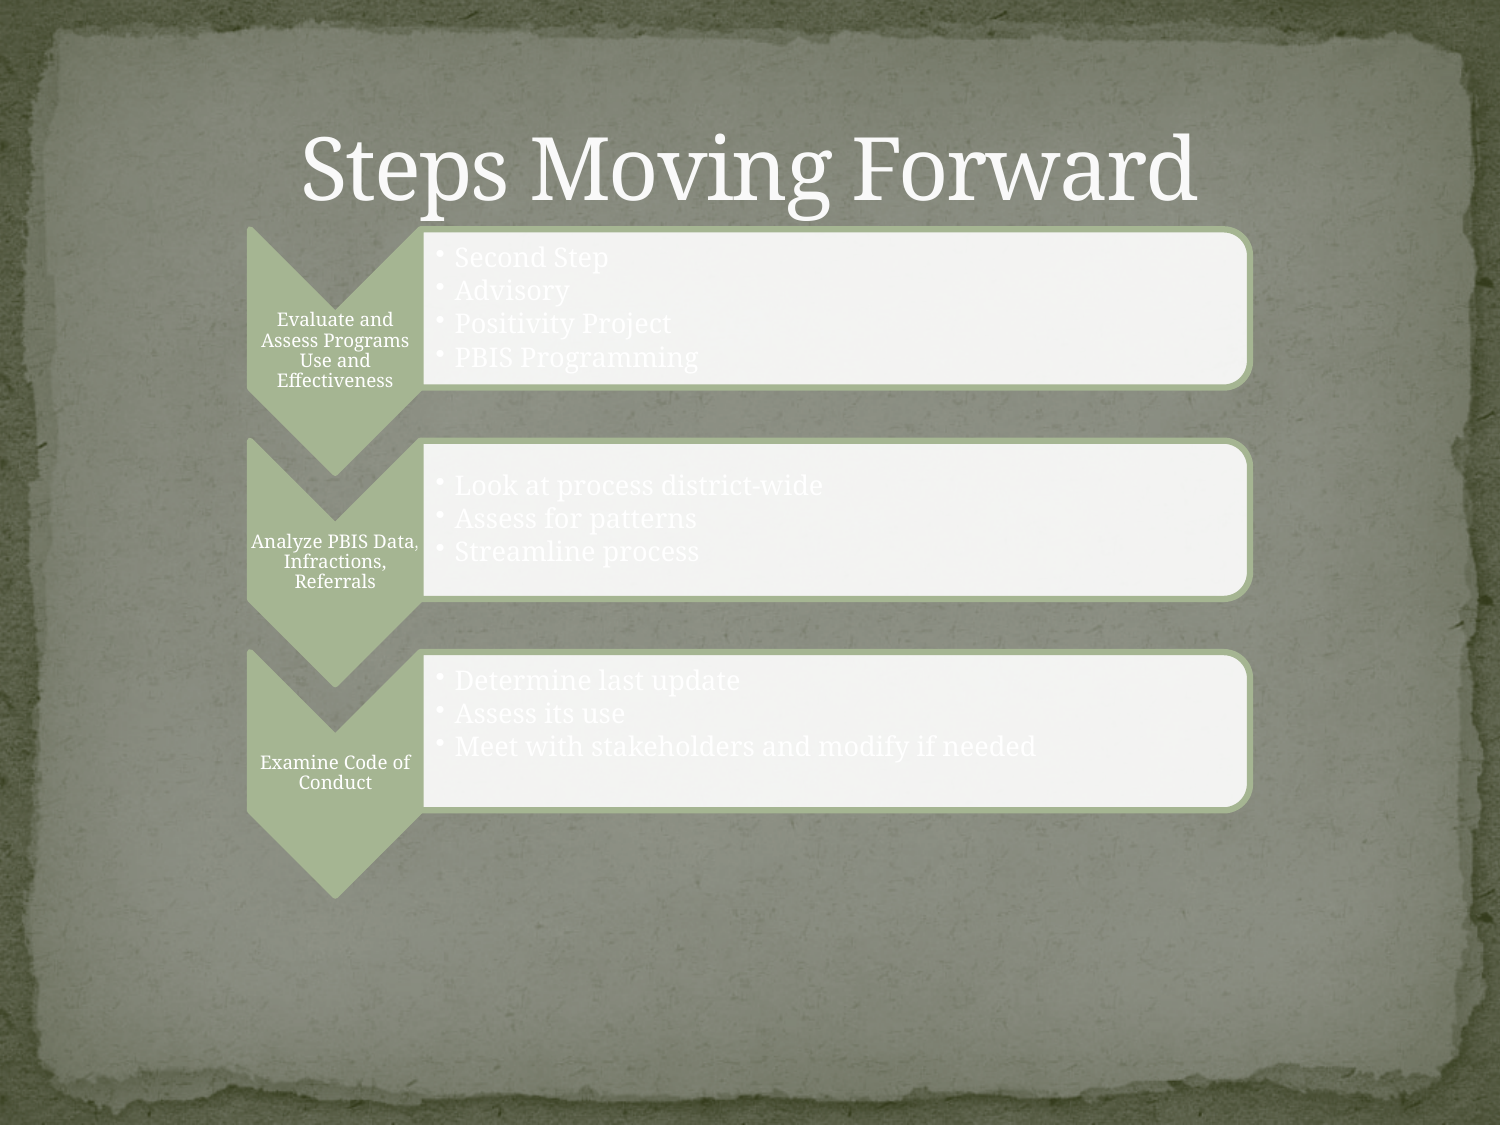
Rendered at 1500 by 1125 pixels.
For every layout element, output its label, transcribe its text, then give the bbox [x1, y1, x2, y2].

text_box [251, 231, 1248, 893]
title Steps Moving Forward [74, 24, 1425, 225]
